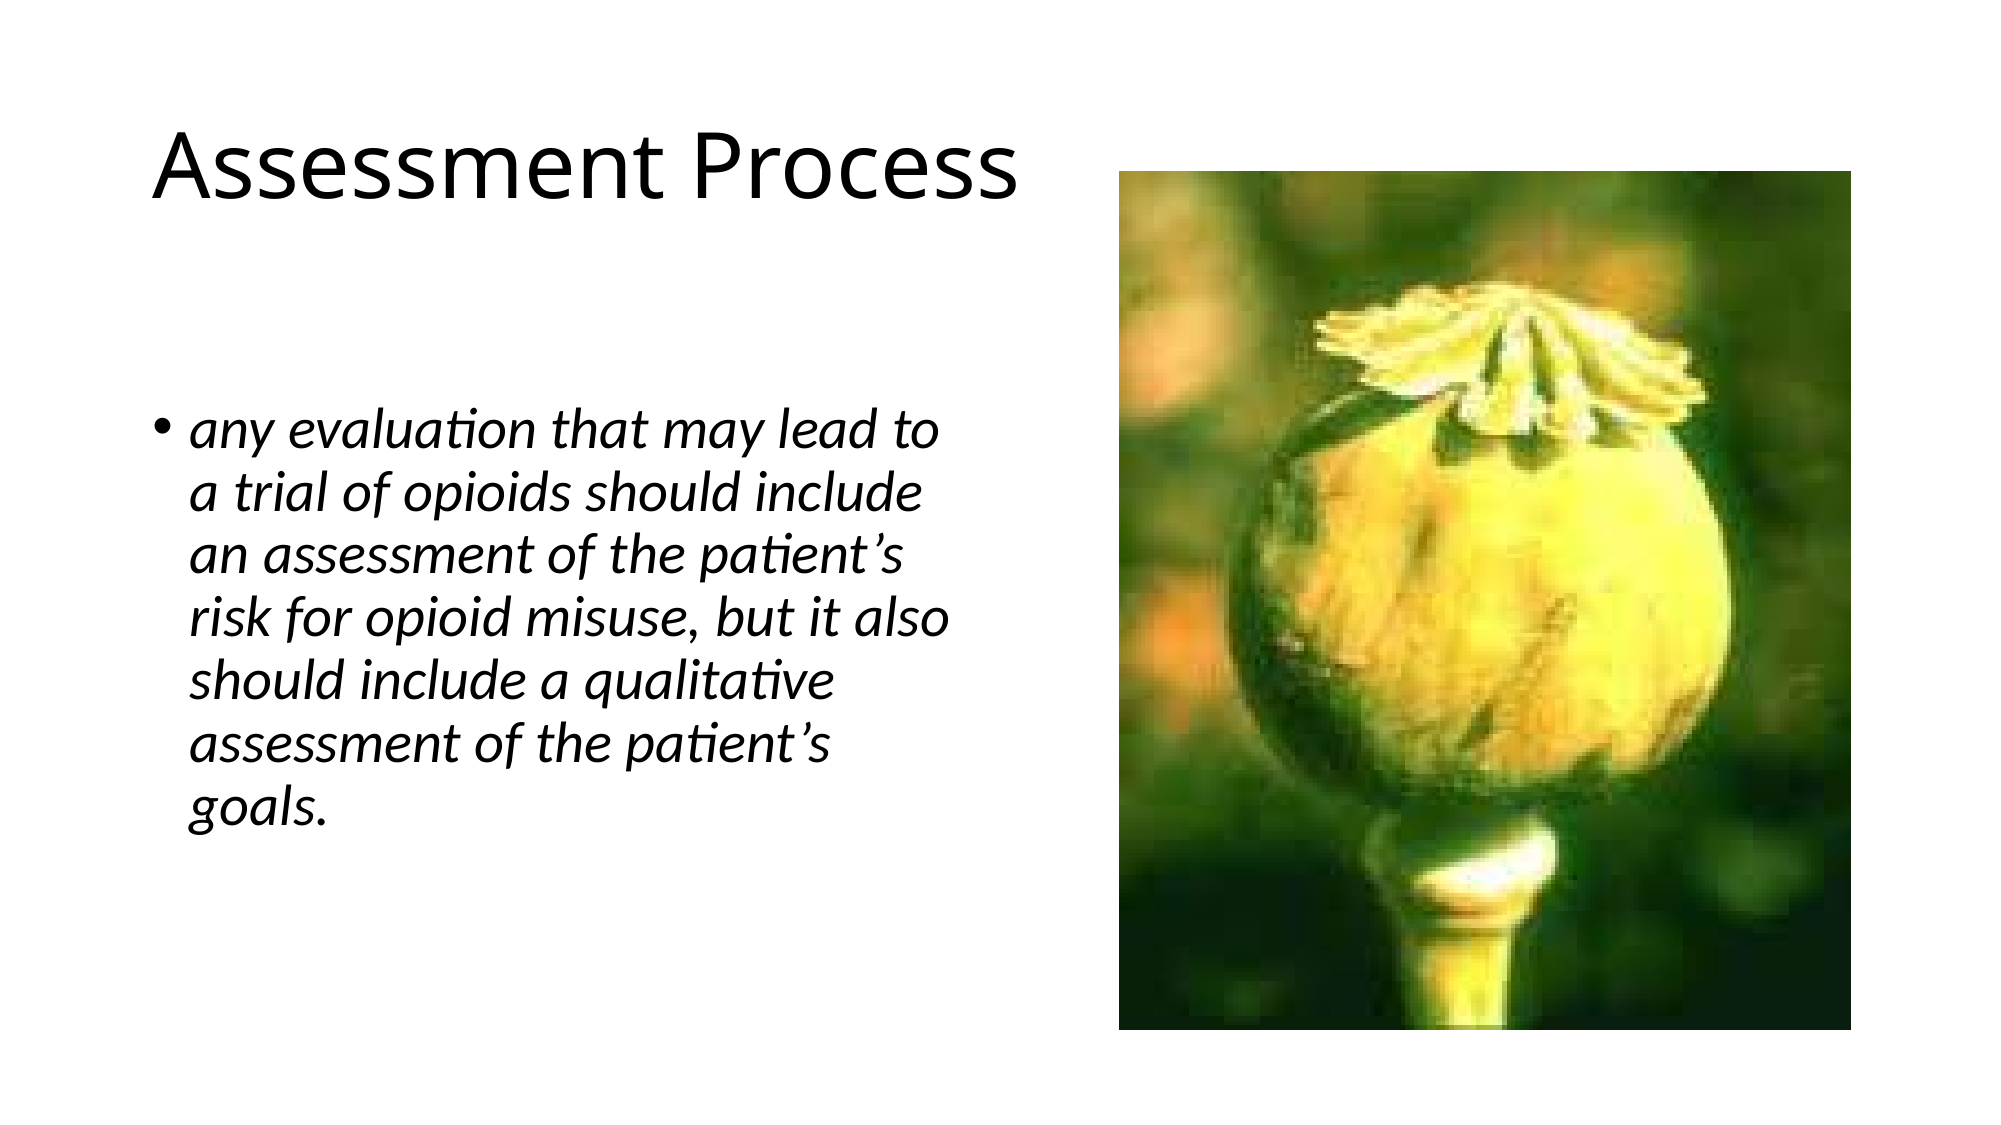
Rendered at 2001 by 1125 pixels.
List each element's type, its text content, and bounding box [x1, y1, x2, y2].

list any evaluation that may lead to a trial of opioids should include an assessment of the patient’s risk for opioid misuse, but it also should include a qualitative assessment of the patient’s goals. [137, 299, 988, 1014]
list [1119, 171, 1851, 1030]
title Assessment Process [137, 59, 1863, 278]
